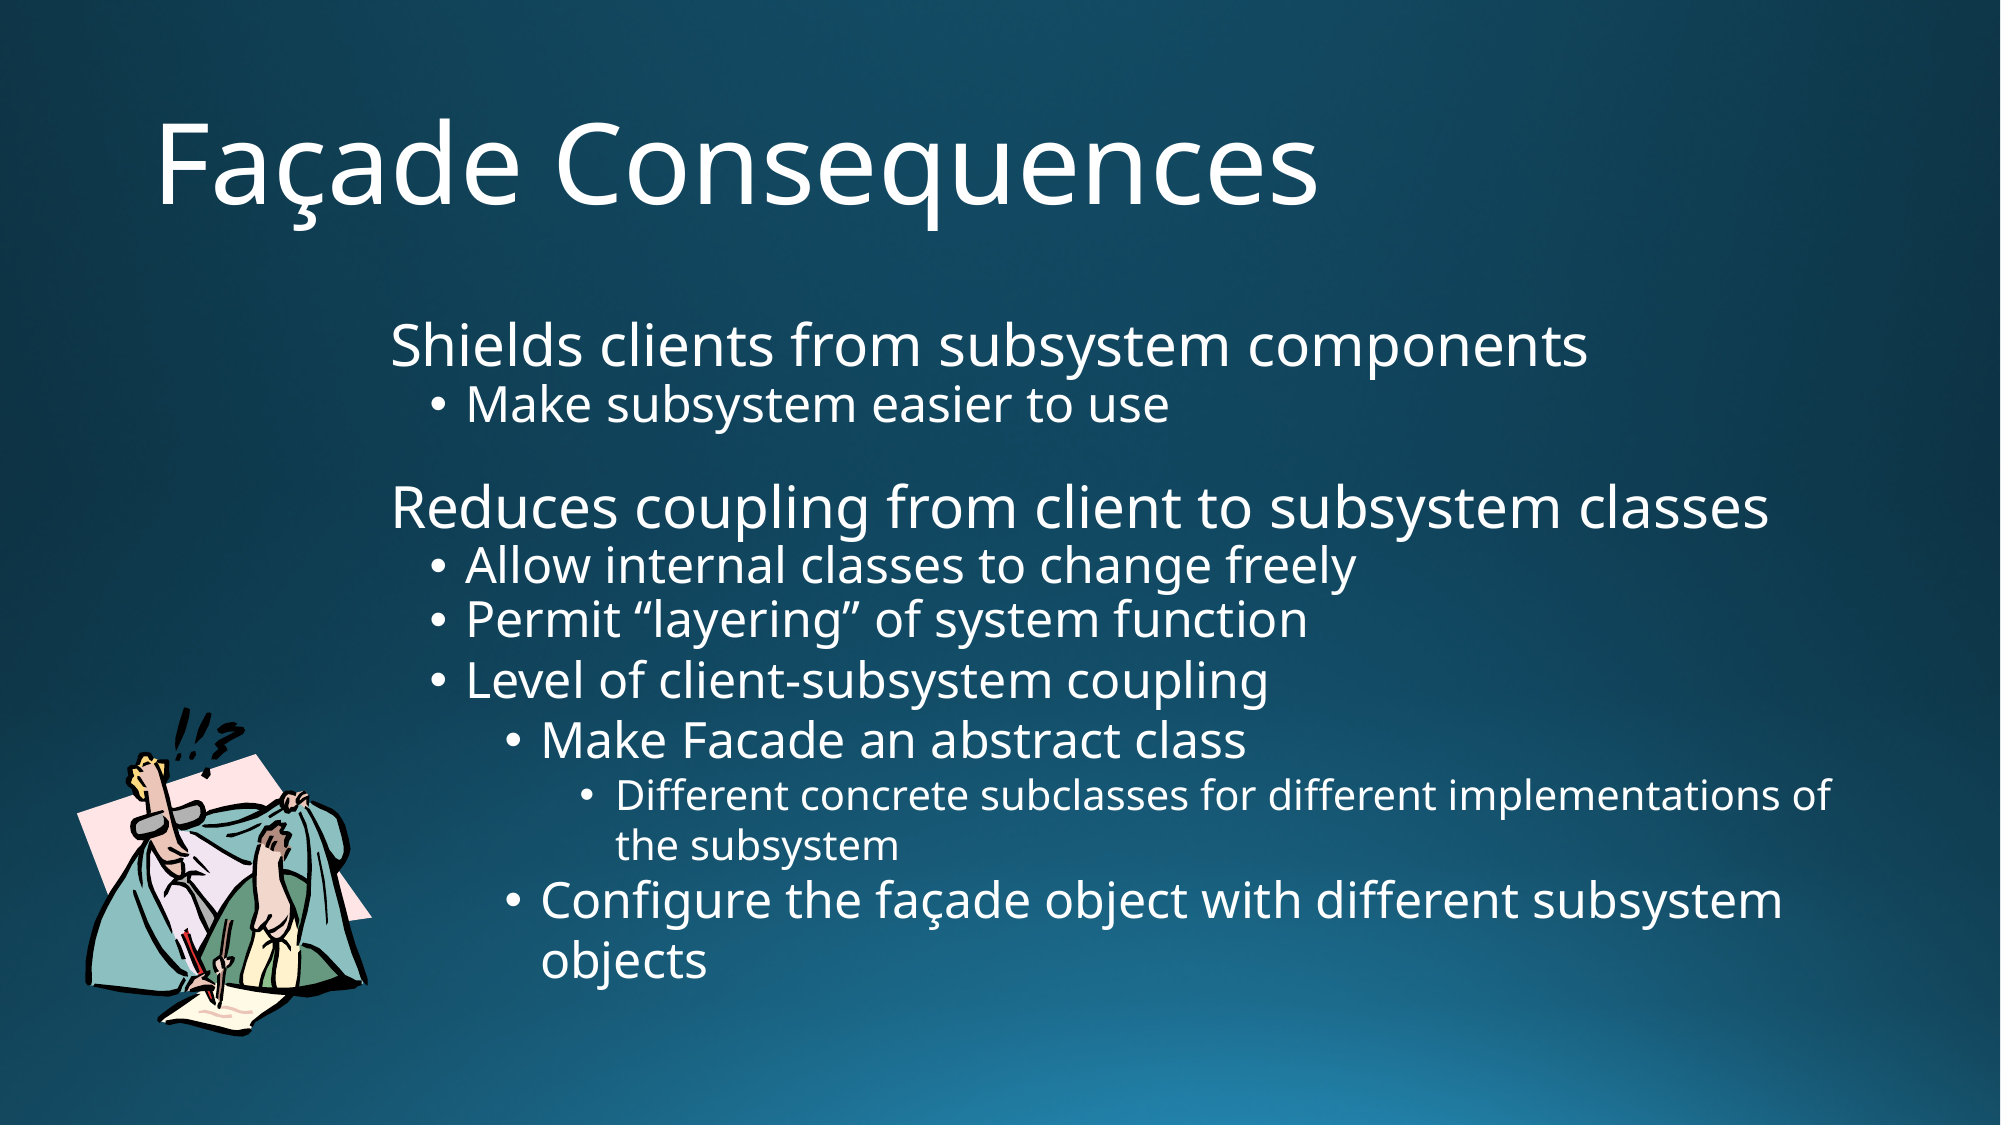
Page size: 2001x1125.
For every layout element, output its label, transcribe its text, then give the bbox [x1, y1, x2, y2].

text_box Façade Consequences [137, 59, 1863, 278]
picture [0, 0, 2001, 1125]
text_box Shields clients from subsystem components Make subsystem easier to use Reduces coupling from client to subsystem classes Allow internal classes to change freely Permit “layering” of system function Level of client-subsystem coupling Make Facade an abstract class Different concrete subclasses for different implementations of the subsystem Configure the façade object with different subsystem objects [374, 308, 1855, 954]
